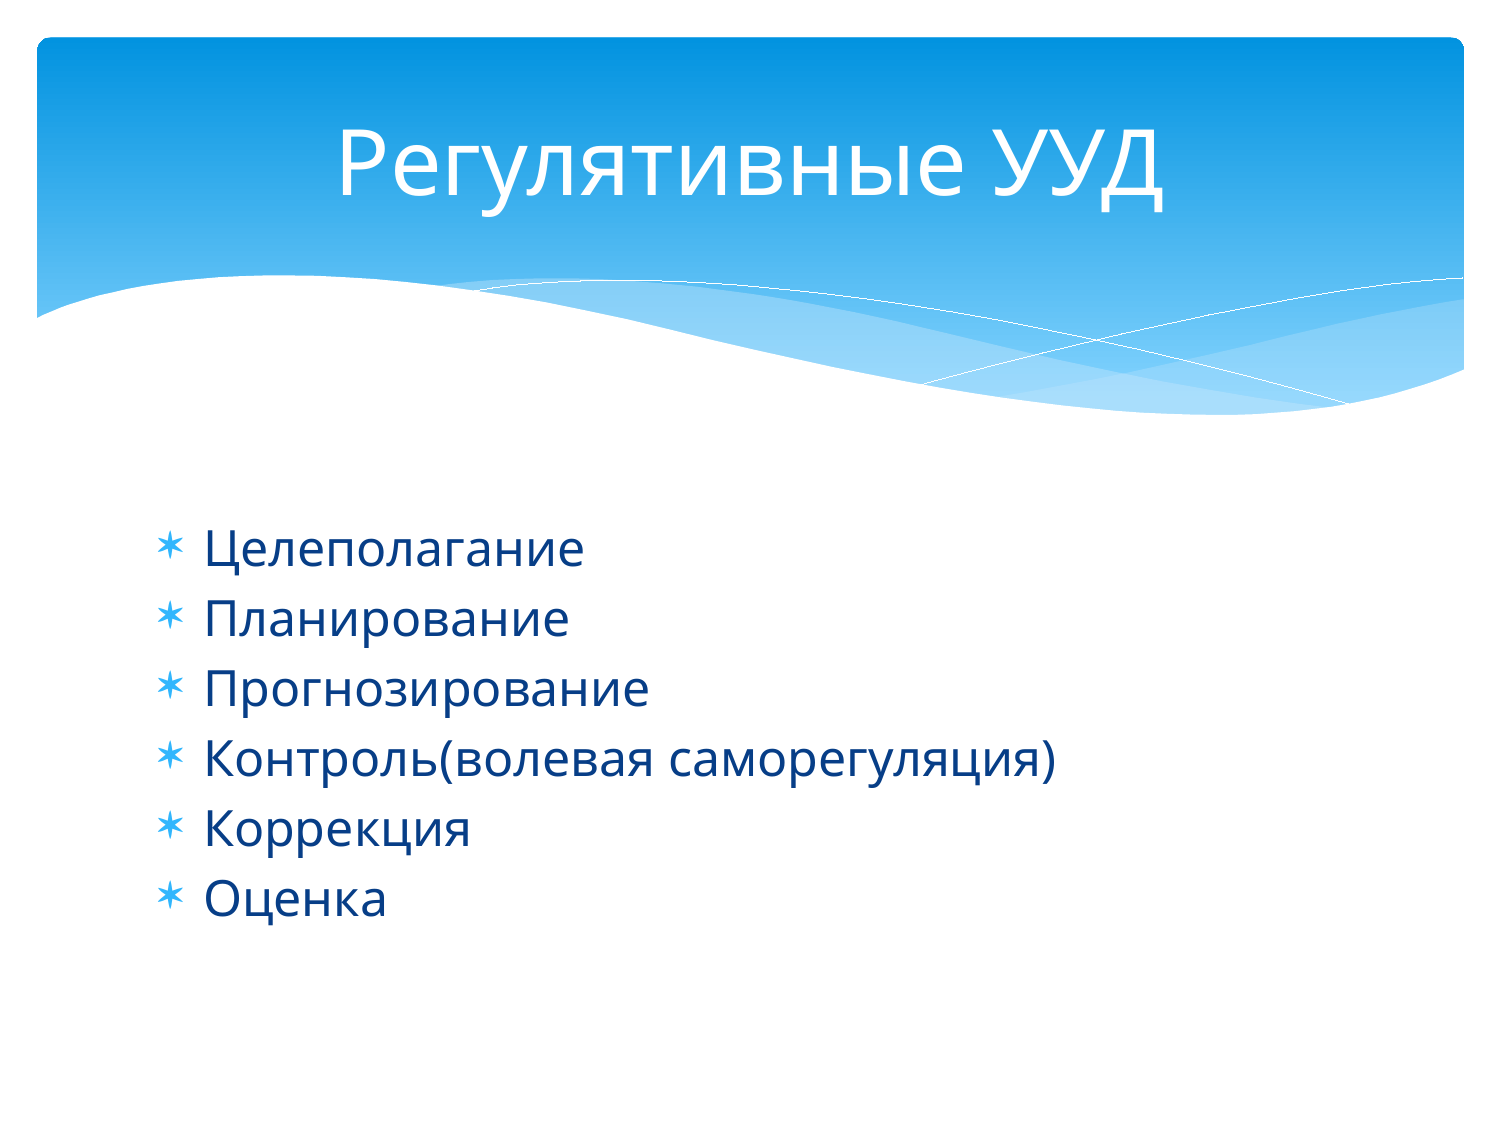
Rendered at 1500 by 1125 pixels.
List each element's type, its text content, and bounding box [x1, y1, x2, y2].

list Целеполагание Планирование Прогнозирование Контроль(волевая саморегуляция) Коррекция Оценка [143, 438, 1359, 1005]
title Регулятивные УУД [75, 55, 1425, 261]
